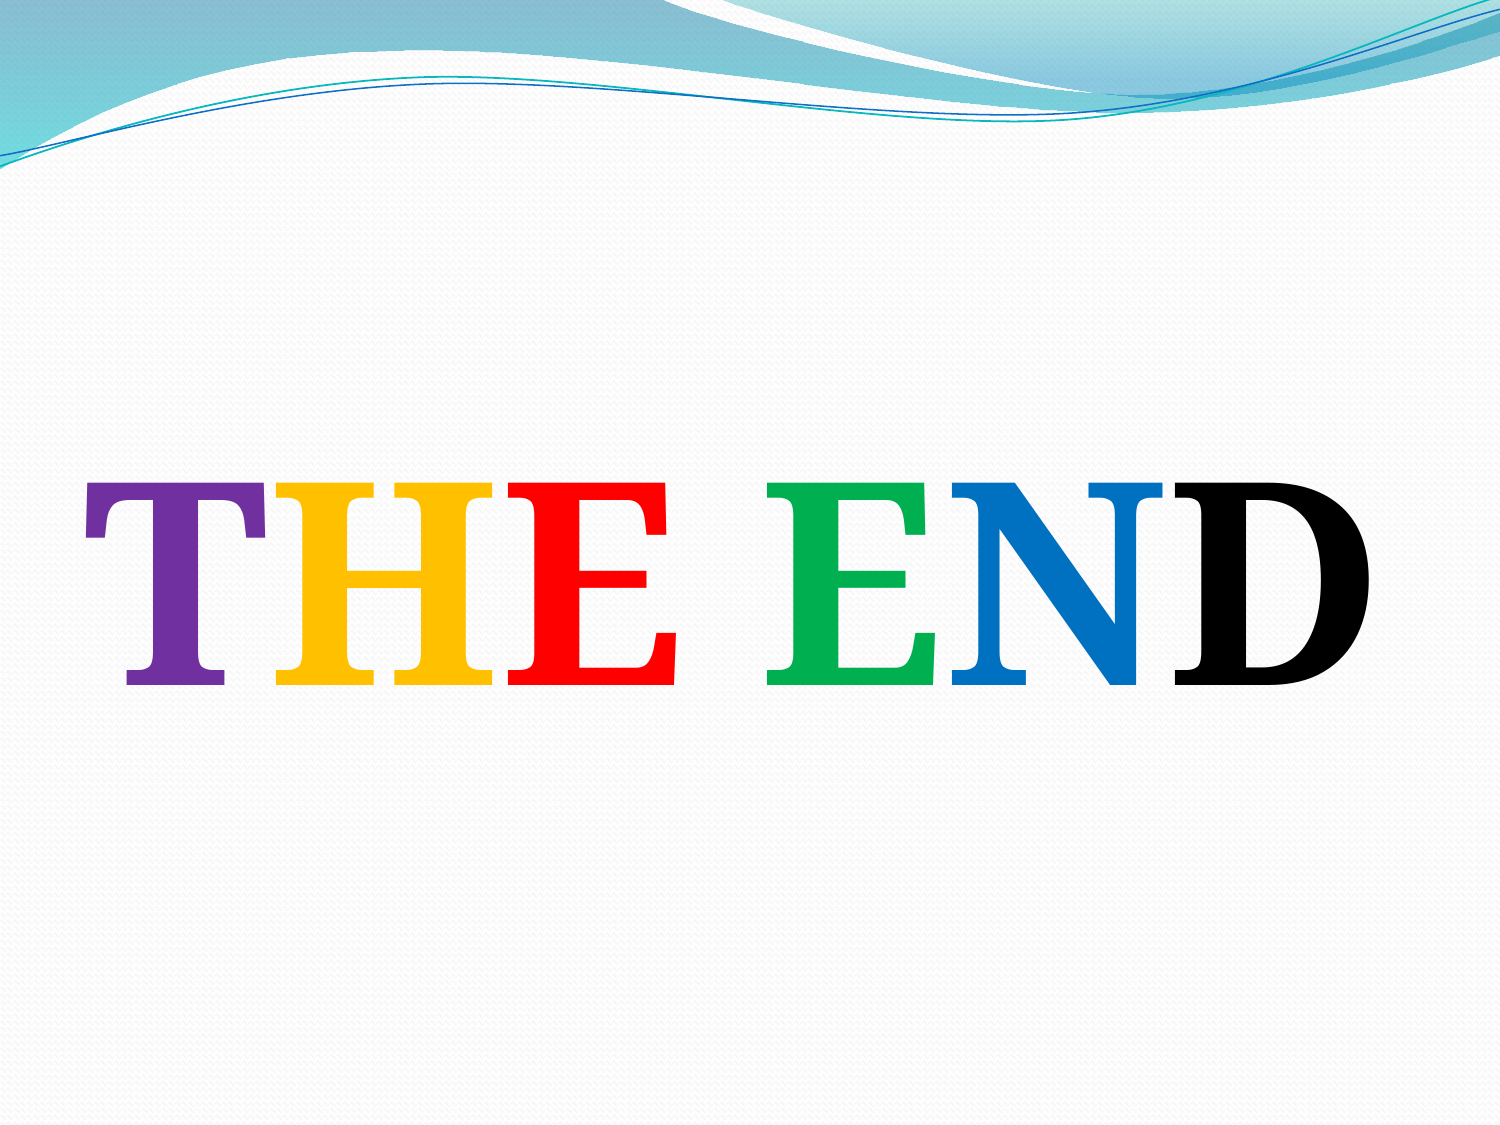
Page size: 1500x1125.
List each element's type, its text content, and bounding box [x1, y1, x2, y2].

list the end [64, 231, 1400, 952]
title [75, 115, 1425, 303]
